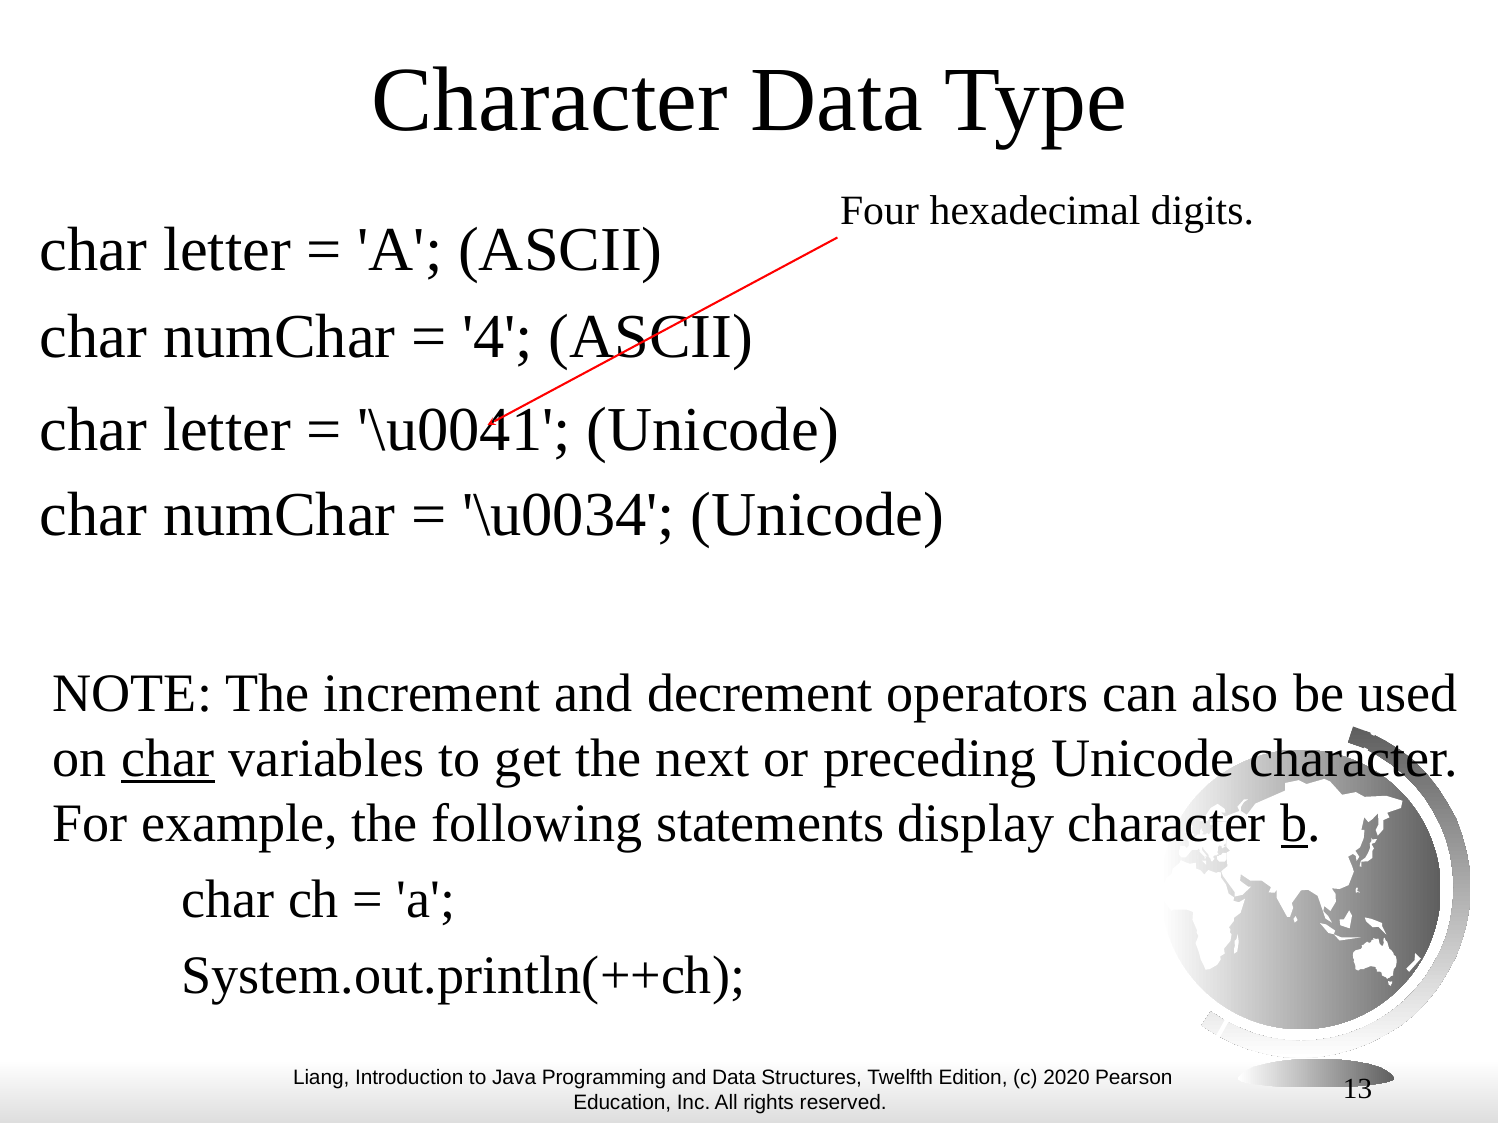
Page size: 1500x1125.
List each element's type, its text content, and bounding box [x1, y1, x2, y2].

slide_number 13 [1074, 1049, 1388, 1125]
text_box NOTE: The increment and decrement operators can also be used on char variables to get the next or preceding Unicode character. For example, the following statements display character b. char ch = 'a'; System.out.println(++ch); [37, 649, 1475, 1025]
text_box Four hexadecimal digits. [824, 174, 1275, 250]
list char letter = 'A'; (ASCII) char numChar = '4'; (ASCII) char letter = '\u0041'; (Unicode) char numChar = '\u0034'; (Unicode) [24, 200, 1088, 588]
text_box [487, 417, 497, 425]
title Character Data Type [112, 50, 1388, 138]
